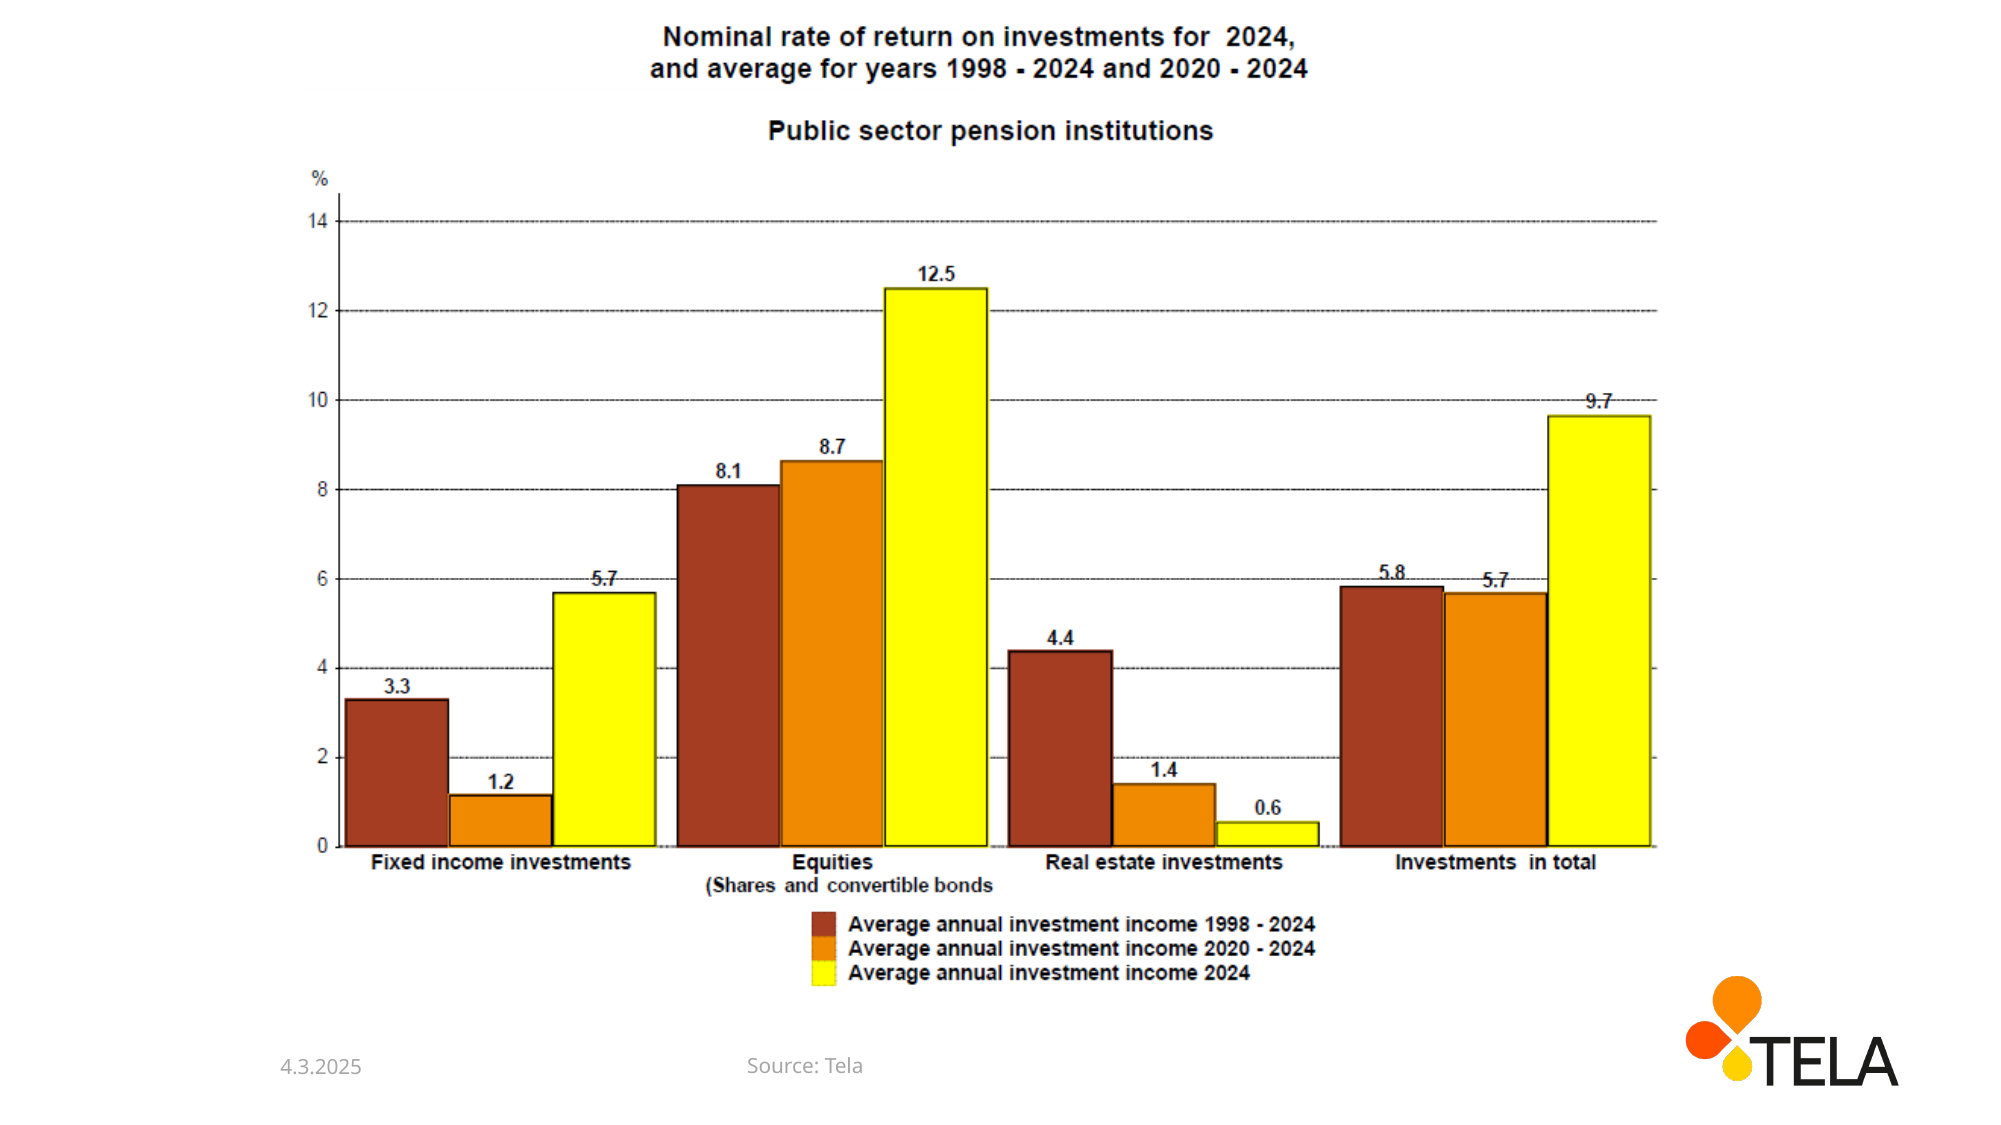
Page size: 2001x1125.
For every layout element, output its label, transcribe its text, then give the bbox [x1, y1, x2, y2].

picture [281, 18, 1910, 1097]
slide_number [265, 1045, 732, 1106]
footer Source: Tela [732, 1045, 1366, 1106]
